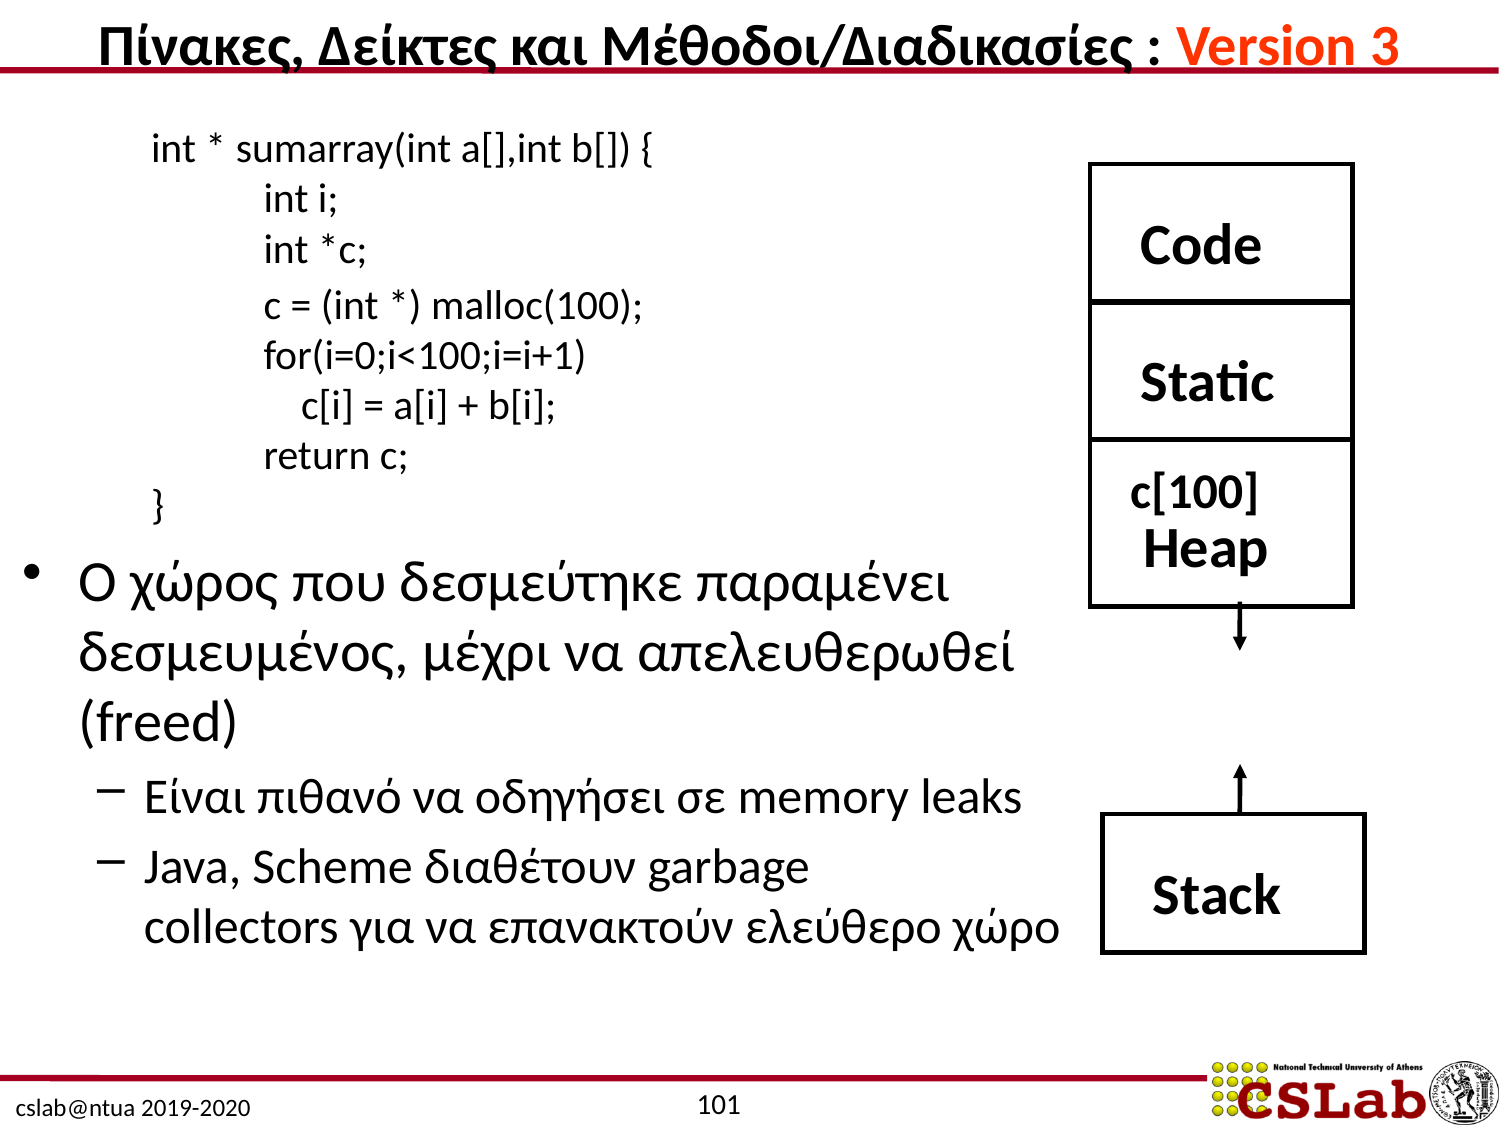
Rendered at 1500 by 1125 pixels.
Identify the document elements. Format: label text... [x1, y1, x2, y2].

text_box [1233, 601, 1247, 651]
text_box [1089, 447, 1353, 607]
slide_number 101 [562, 1077, 876, 1118]
text_box Πίνακες, Δείκτες και Μέθοδοι/Διαδικασίες : Version 3 [0, 0, 1499, 71]
text_box Ο χώρος που δεσμεύτηκε παραμένει δεσμευμένος, μέχρι να απελευθερωθεί (freed) Είναι πιθανό να οδηγήσει σε memory leaks Java, Scheme διαθέτουν garbage collectors για να επανακτούν ελεύθερο χώρο [11, 539, 1138, 958]
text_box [1089, 301, 1353, 440]
text_box c[100] [1115, 451, 1275, 527]
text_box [1102, 813, 1366, 953]
picture [1207, 1060, 1499, 1125]
text_box int * sumarray(int a[],int b[]) { int i; int *c; c = (int *) malloc(100); for(i=0;i<100;i=i+1) c[i] = a[i] + b[i]; return c; } [140, 117, 728, 532]
text_box [1233, 764, 1247, 812]
footer cslab@ntua 2019-2020 [0, 1083, 270, 1114]
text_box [1089, 163, 1353, 300]
